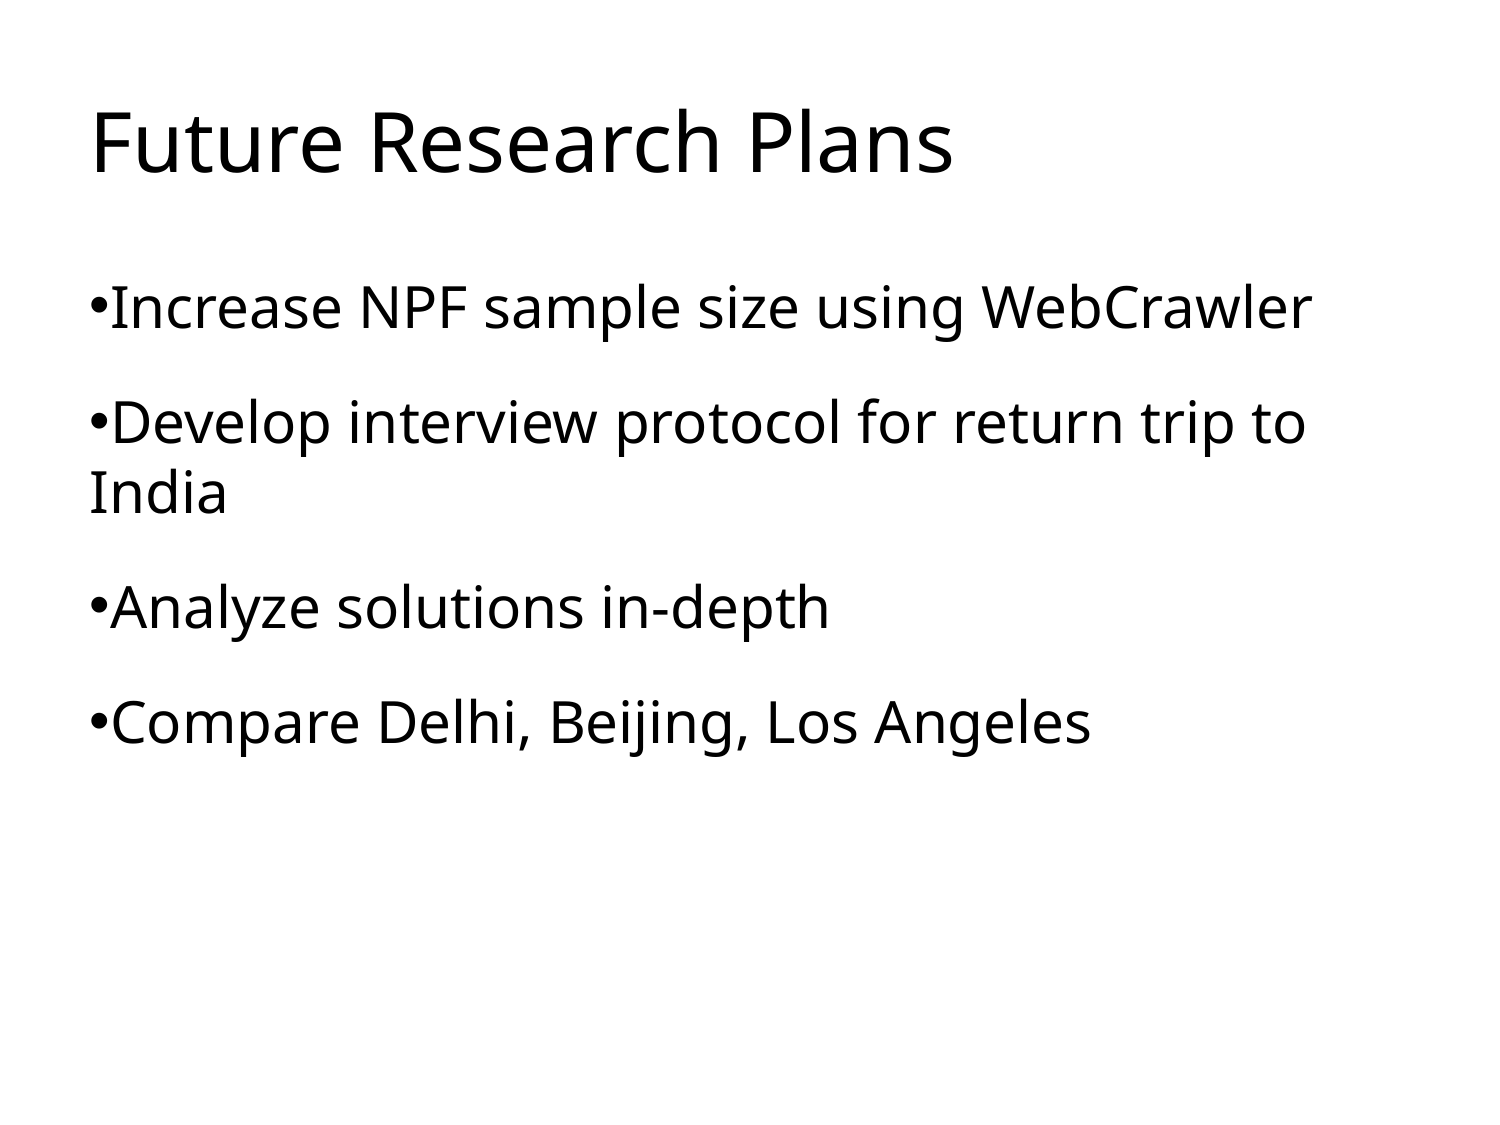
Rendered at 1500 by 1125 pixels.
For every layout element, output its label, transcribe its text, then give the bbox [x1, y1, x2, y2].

text_box Future Research Plans [75, 45, 1425, 233]
text_box Increase NPF sample size using WebCrawler Develop interview protocol for return trip to India Analyze solutions in-depth Compare Delhi, Beijing, Los Angeles [75, 262, 1425, 875]
